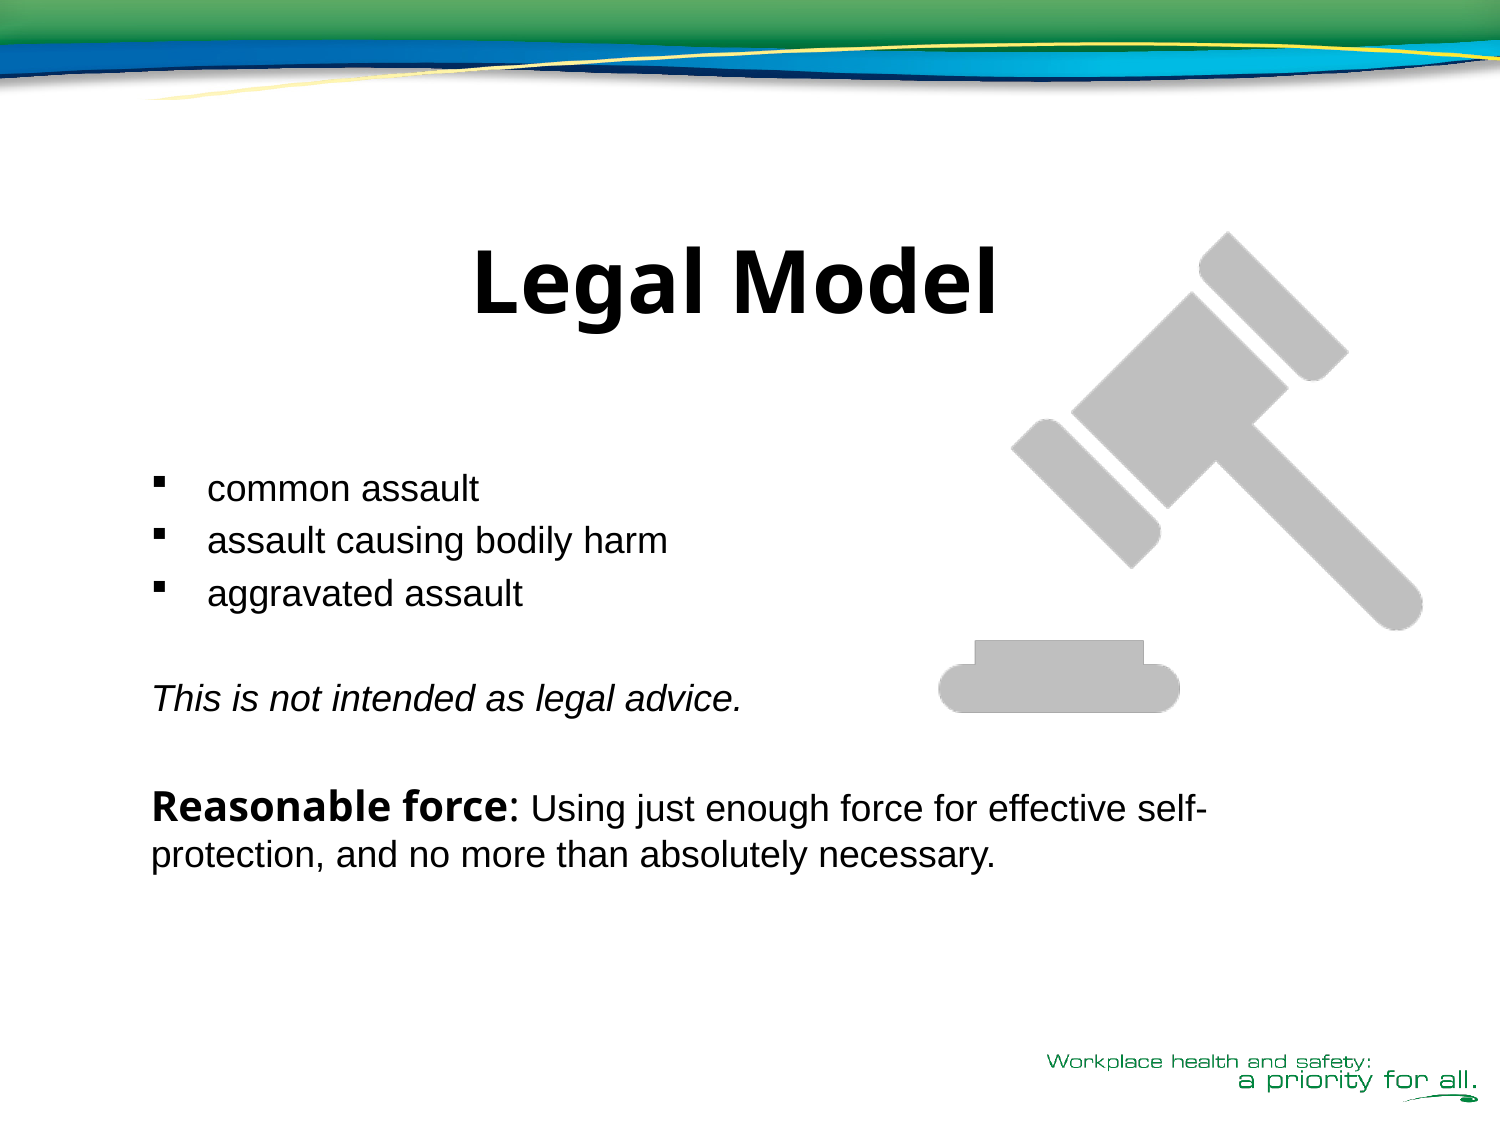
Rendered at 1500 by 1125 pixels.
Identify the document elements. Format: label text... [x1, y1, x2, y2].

picture [891, 184, 1469, 762]
title Legal Model [139, 206, 886, 339]
list common assault assault causing bodily harm aggravated assault This is not intended as legal advice. Reasonable force: Using just enough force for effective self-protection, and no more than absolutely necessary. [135, 456, 1328, 1024]
picture [0, 0, 1500, 100]
picture [1037, 1041, 1487, 1113]
